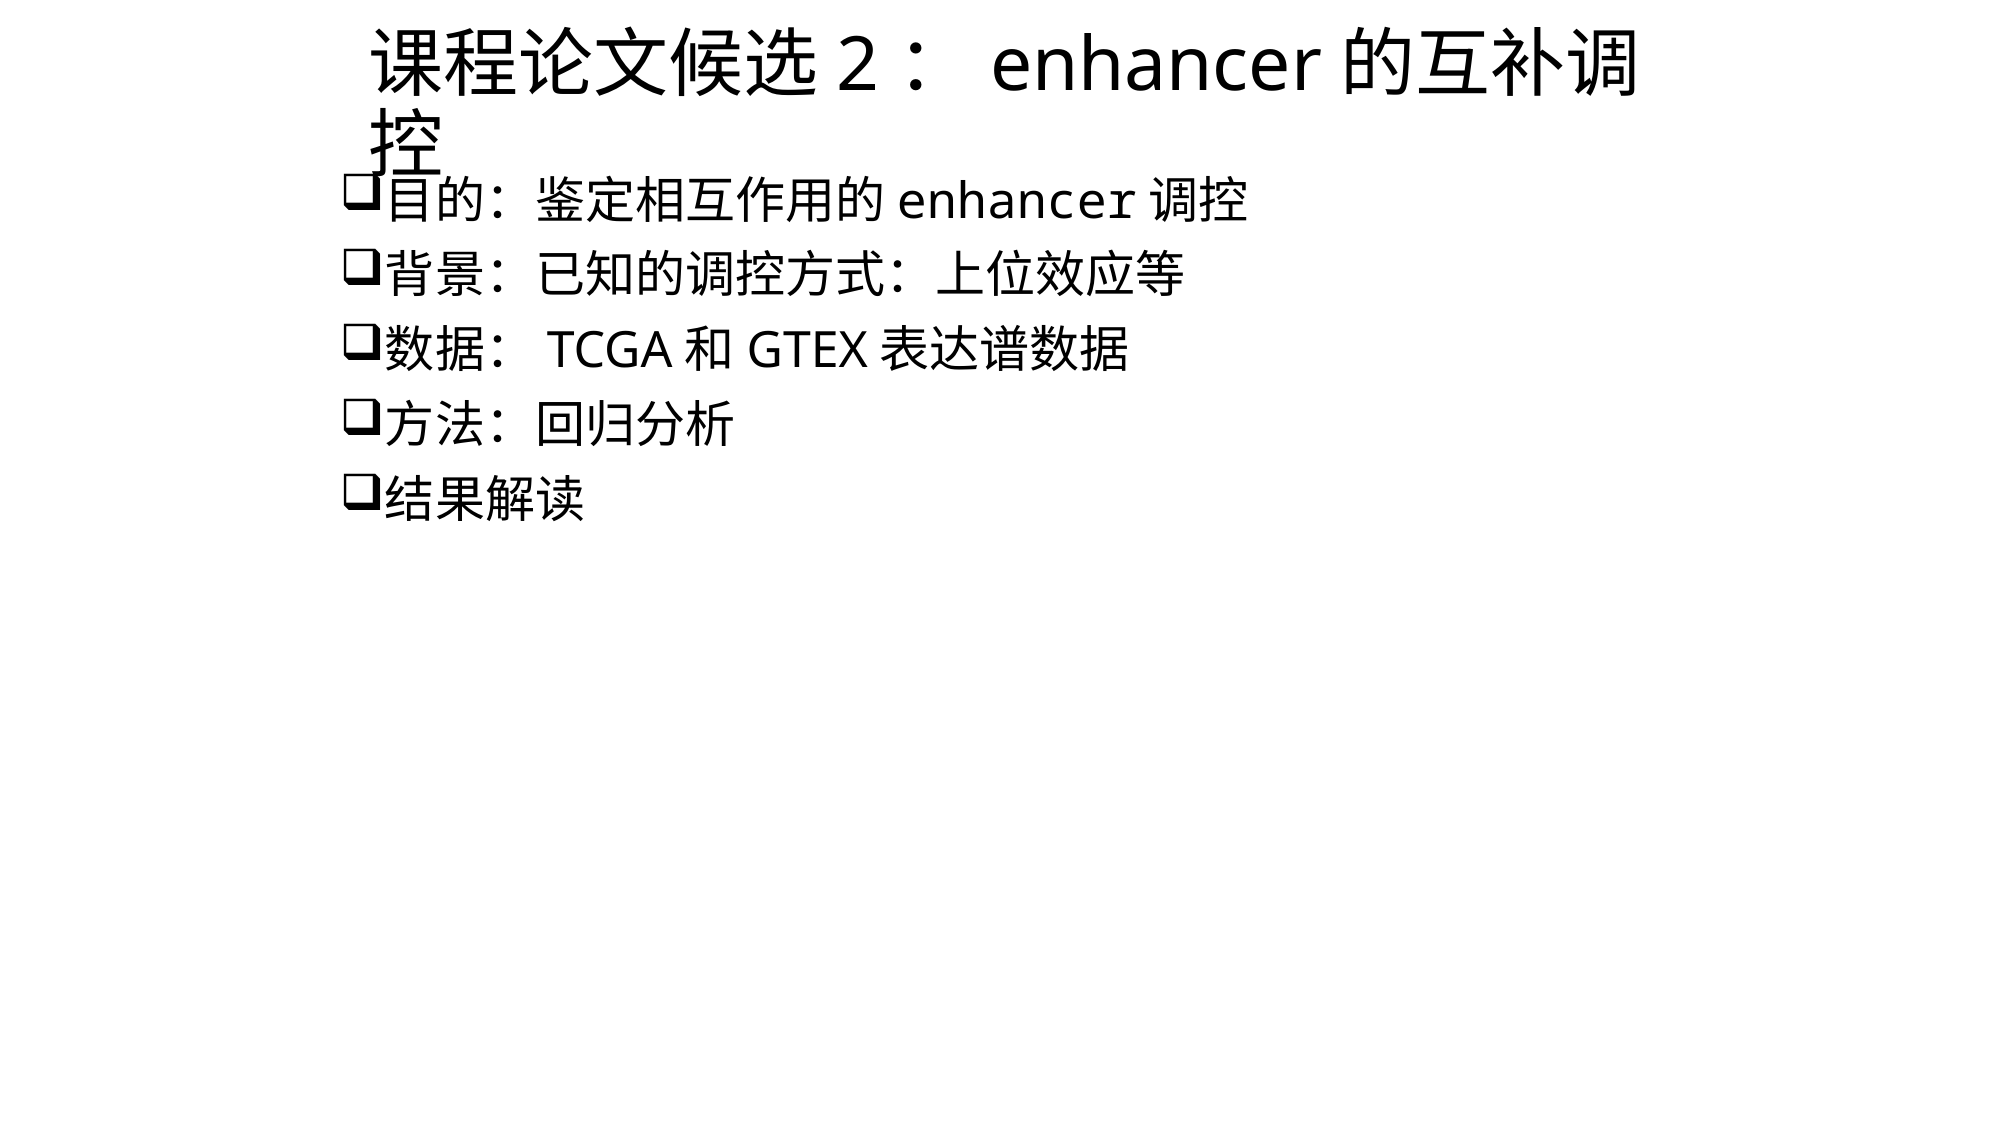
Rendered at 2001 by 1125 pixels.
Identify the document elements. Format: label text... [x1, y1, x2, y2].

list 目的：鉴定相互作用的enhancer调控 背景：已知的调控方式：上位效应等 数据：TCGA和GTEX表达谱数据 方法：回归分析 结果解读 [324, 167, 1675, 1042]
title 课程论文候选2：enhancer的互补调控 [353, 17, 1721, 197]
